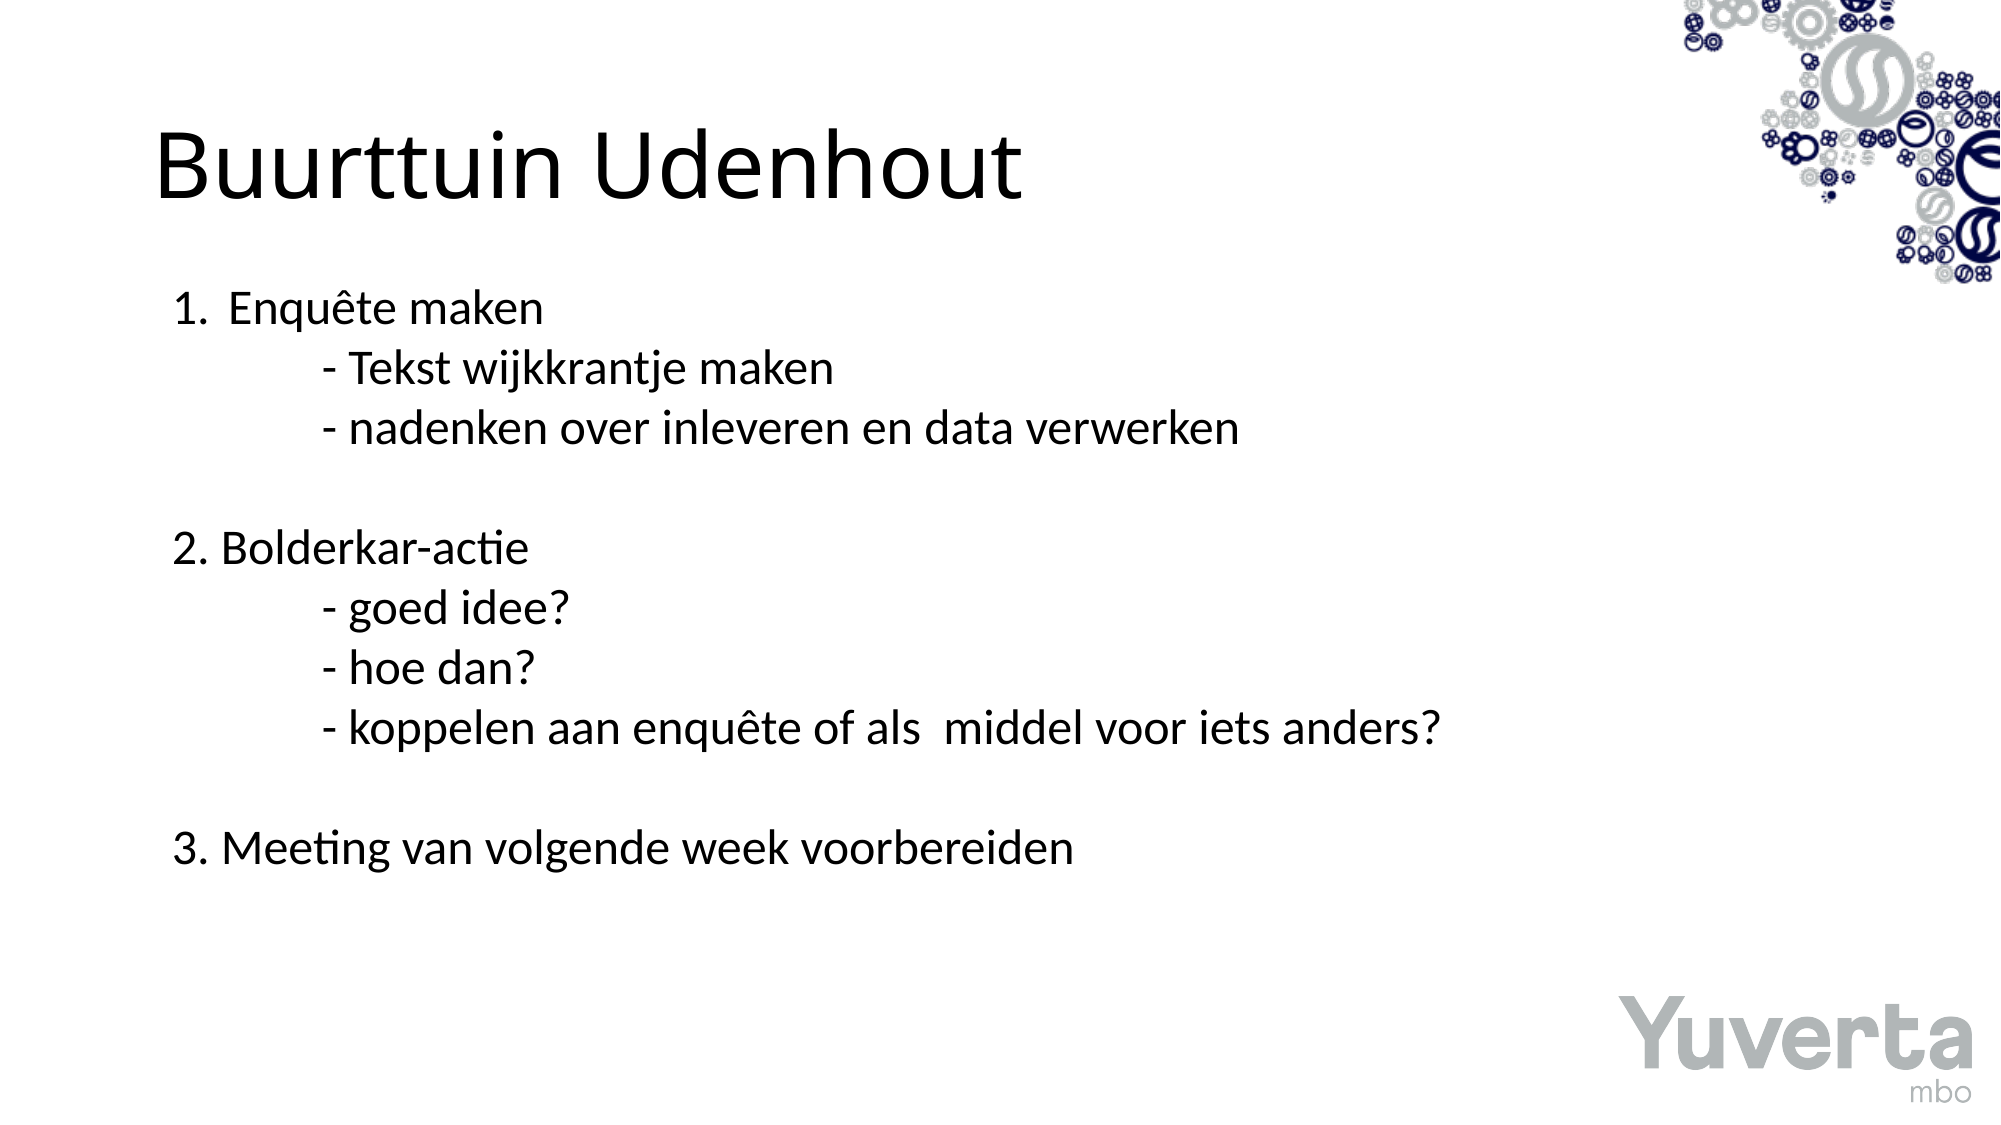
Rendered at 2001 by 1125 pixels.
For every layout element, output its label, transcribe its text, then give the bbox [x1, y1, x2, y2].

text_box Enquête maken - Tekst wijkkrantje maken - nadenken over inleveren en data verwerken 2. Bolderkar-actie - goed idee? - hoe dan? - koppelen aan enquête of als middel voor iets anders? 3. Meeting van volgende week voorbereiden [157, 267, 1770, 942]
picture [0, 0, 2000, 1125]
title Buurttuin Udenhout [137, 59, 1863, 278]
